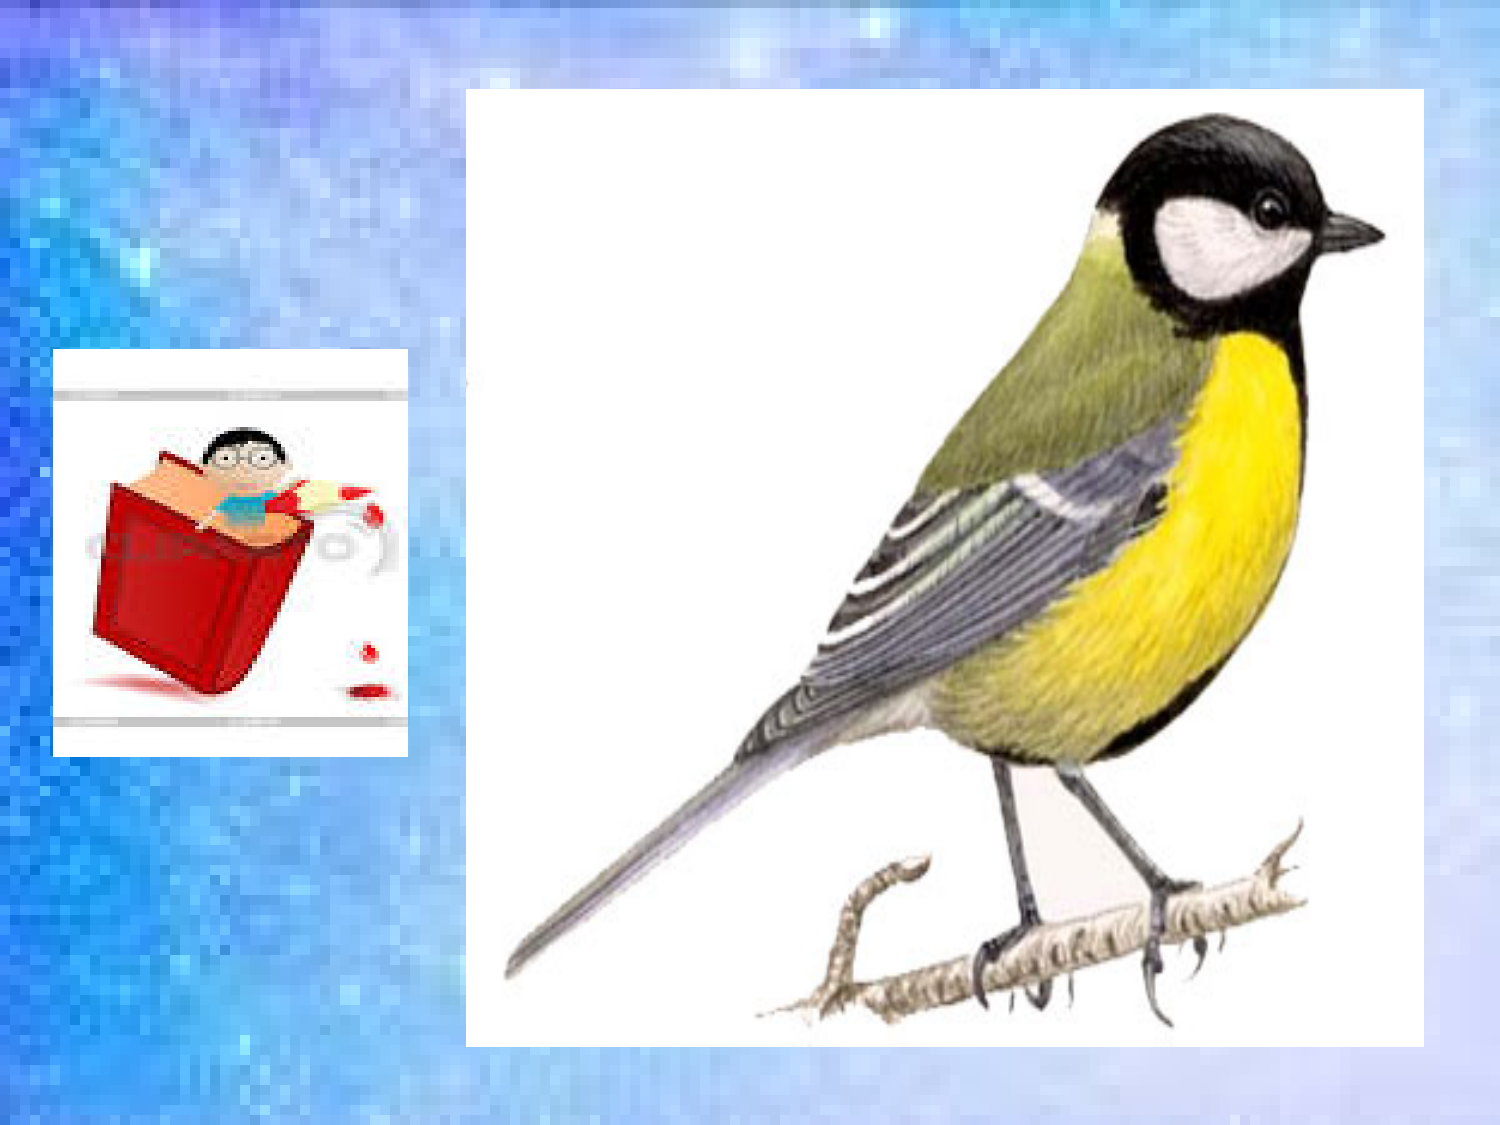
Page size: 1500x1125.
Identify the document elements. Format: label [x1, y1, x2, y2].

picture [0, 0, 1500, 1125]
list [466, 89, 1424, 1047]
